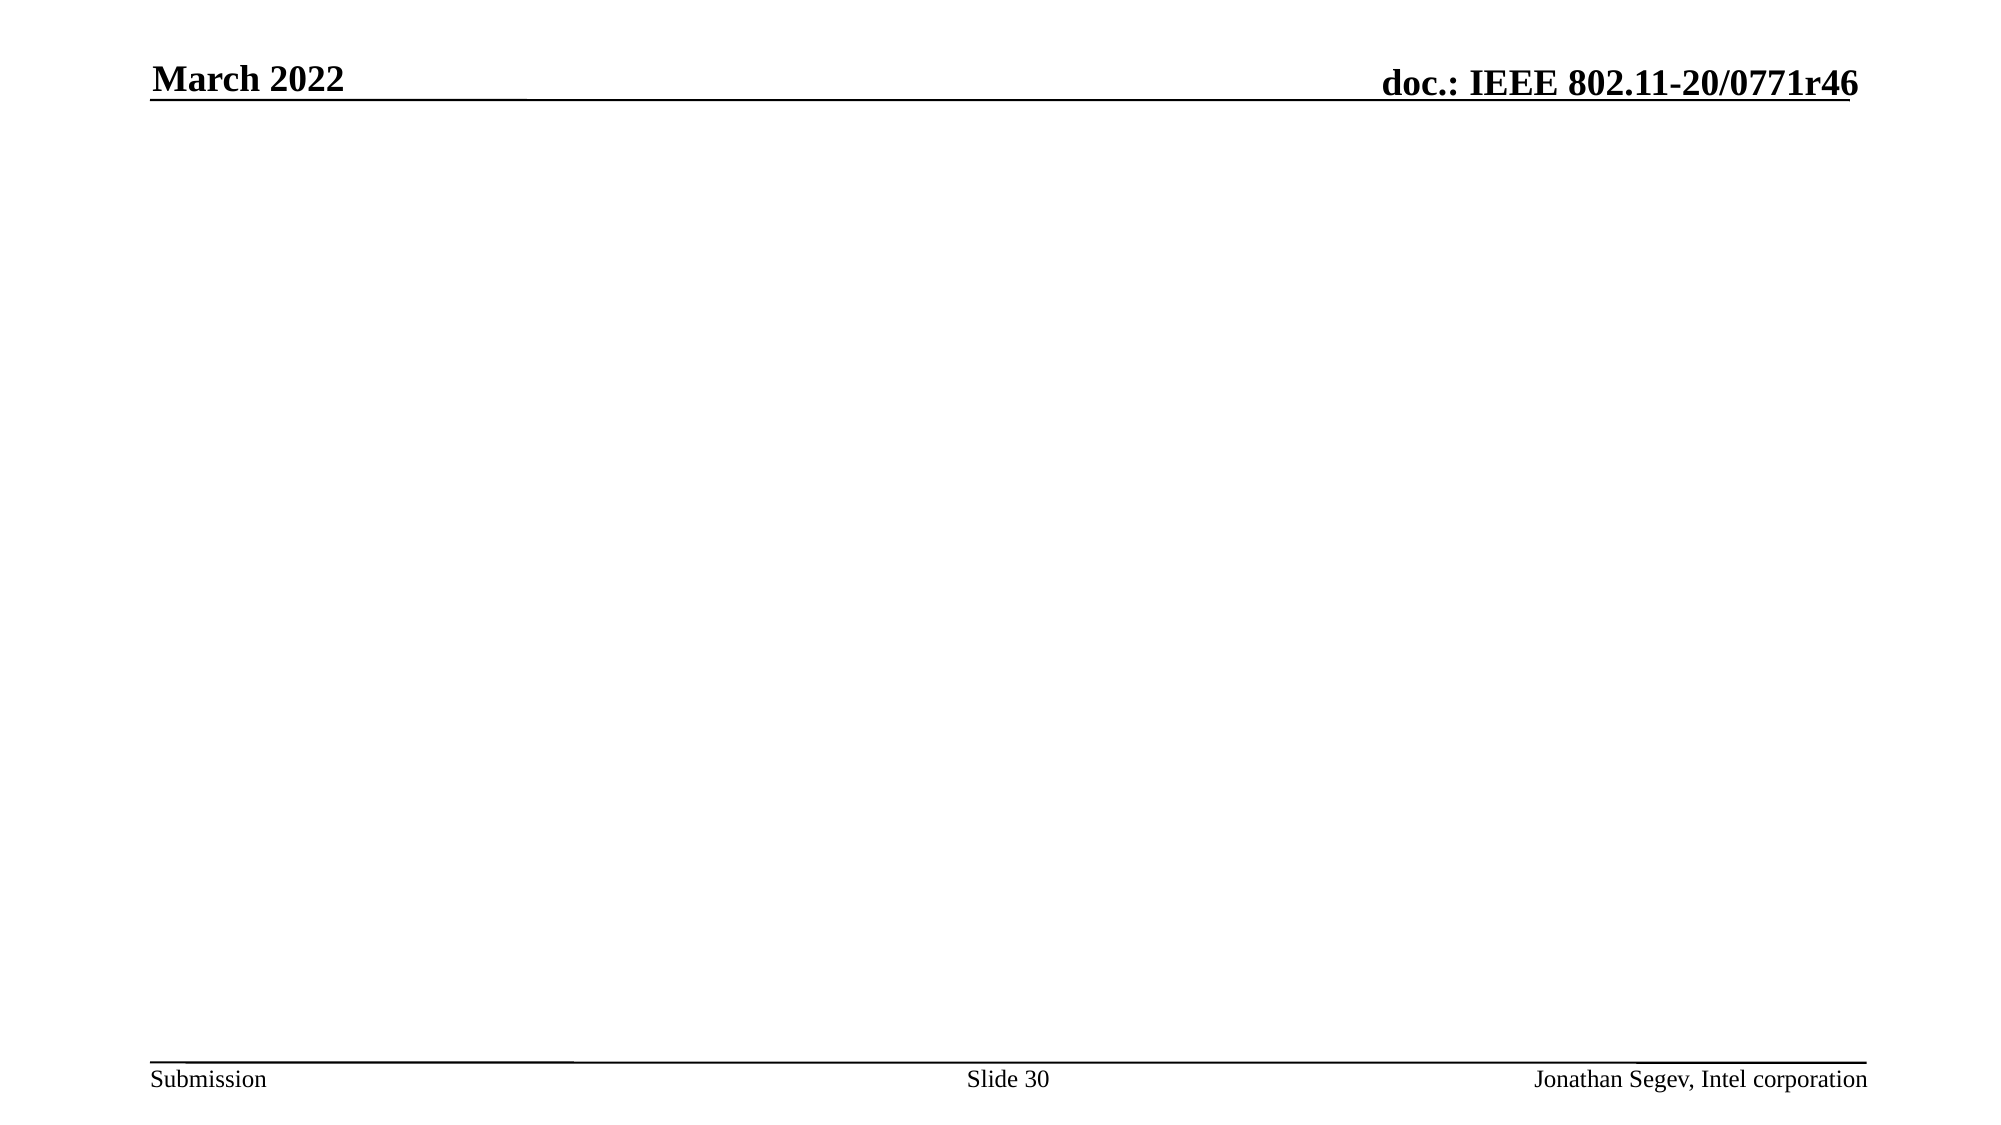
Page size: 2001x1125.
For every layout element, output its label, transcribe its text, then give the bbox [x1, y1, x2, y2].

slide_number Slide 30 [950, 1061, 1067, 1123]
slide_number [152, 54, 563, 100]
footer Jonathan Segev, Intel corporation [1171, 1061, 1869, 1093]
